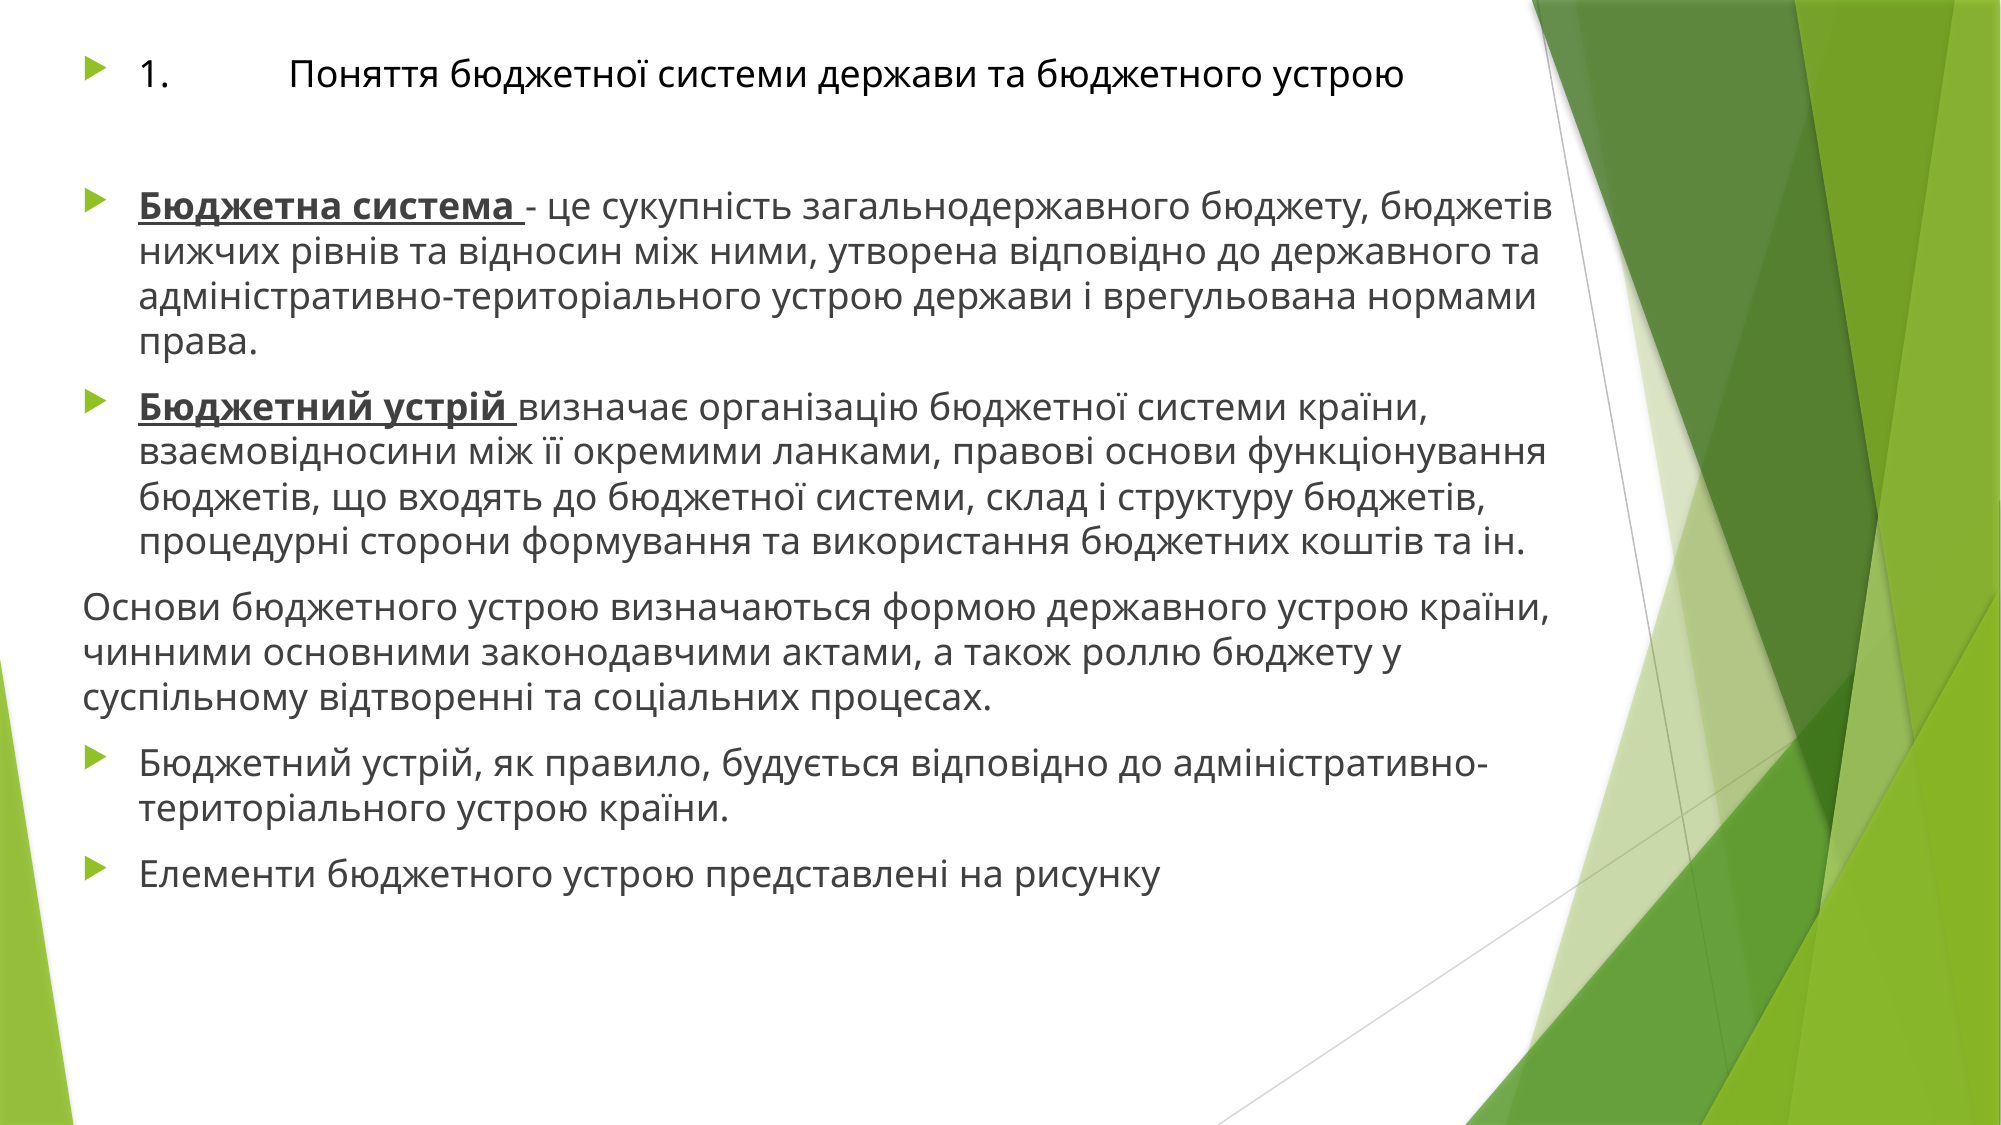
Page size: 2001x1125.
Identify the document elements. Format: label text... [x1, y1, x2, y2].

list 1. Поняття бюджетної системи держави та бюджетного устрою Бюджетна система - це сукупність загальнодержавного бюджету, бюджетів нижчих рівнів та відносин між ними, утворена відповідно до державного та адміністративно-територіального устрою держави і врегульована нормами права. Бюджетний устрій визначає організацію бюджетної системи країни, взаємовідносини між її окремими ланками, правові основи функціонування бюджетів, що входять до бюджетної системи, склад і структуру бюджетів, процедурні сторони формування та використання бюджетних коштів та ін. Основи бюджетного устрою визначаються формою державного устрою країни, чинними основними законодавчими актами, а також роллю бюджету у суспільному відтворенні та соціальних процесах. Бюджетний устрій, як правило, будується відповідно до адміністративно-територіального устрою країни. Елементи бюджетного устрою представлені на рисунку [67, 42, 1610, 1066]
